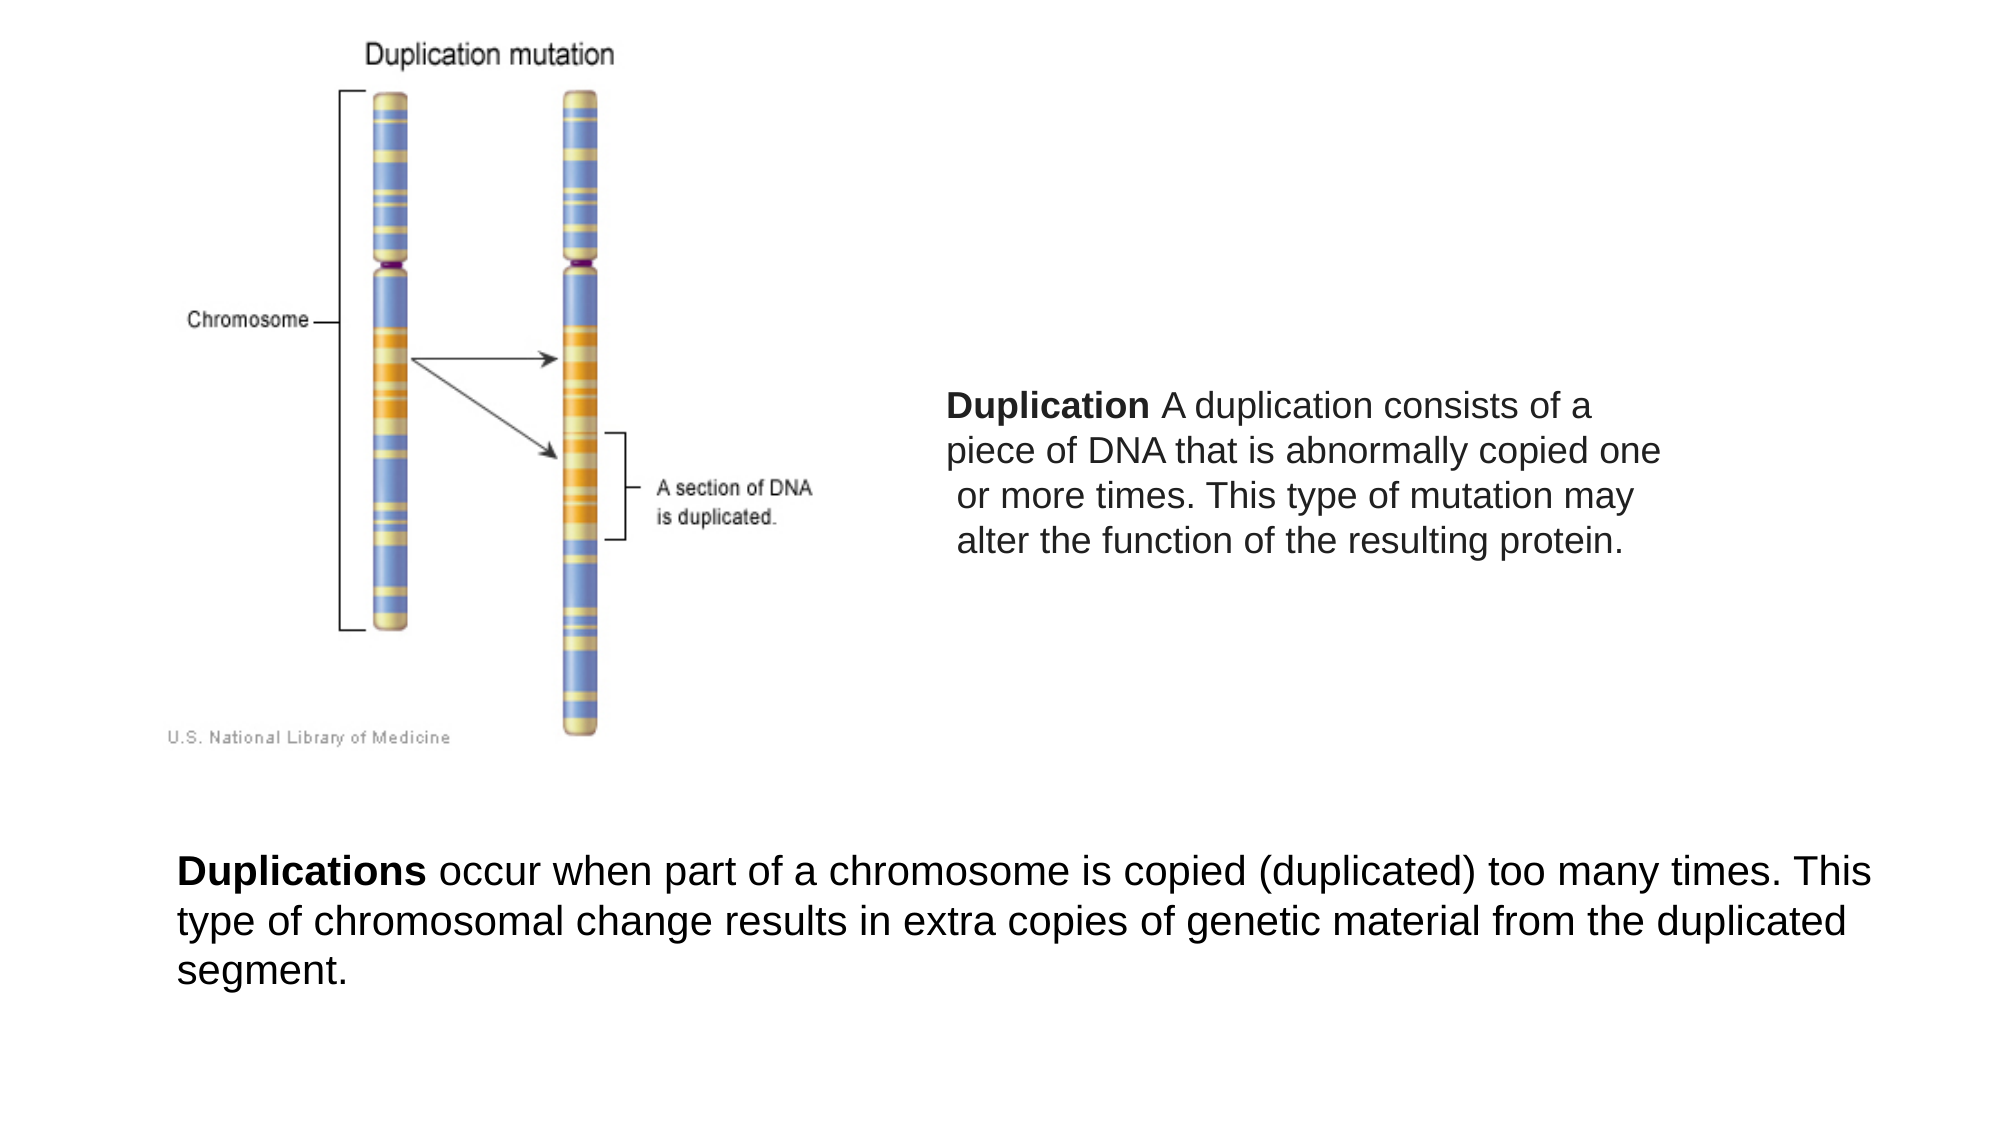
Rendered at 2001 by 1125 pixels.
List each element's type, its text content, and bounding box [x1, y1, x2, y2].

text_box Duplication A duplication consists of a piece of DNA that is abnormally copied one or more times. This type of mutation may alter the function of the resulting protein. [925, 303, 1690, 646]
picture [162, 27, 831, 751]
text_box Duplications occur when part of a chromosome is copied (duplicated) too many times. This type of chromosomal change results in extra copies of genetic material from the duplicated segment. [162, 835, 1921, 1001]
